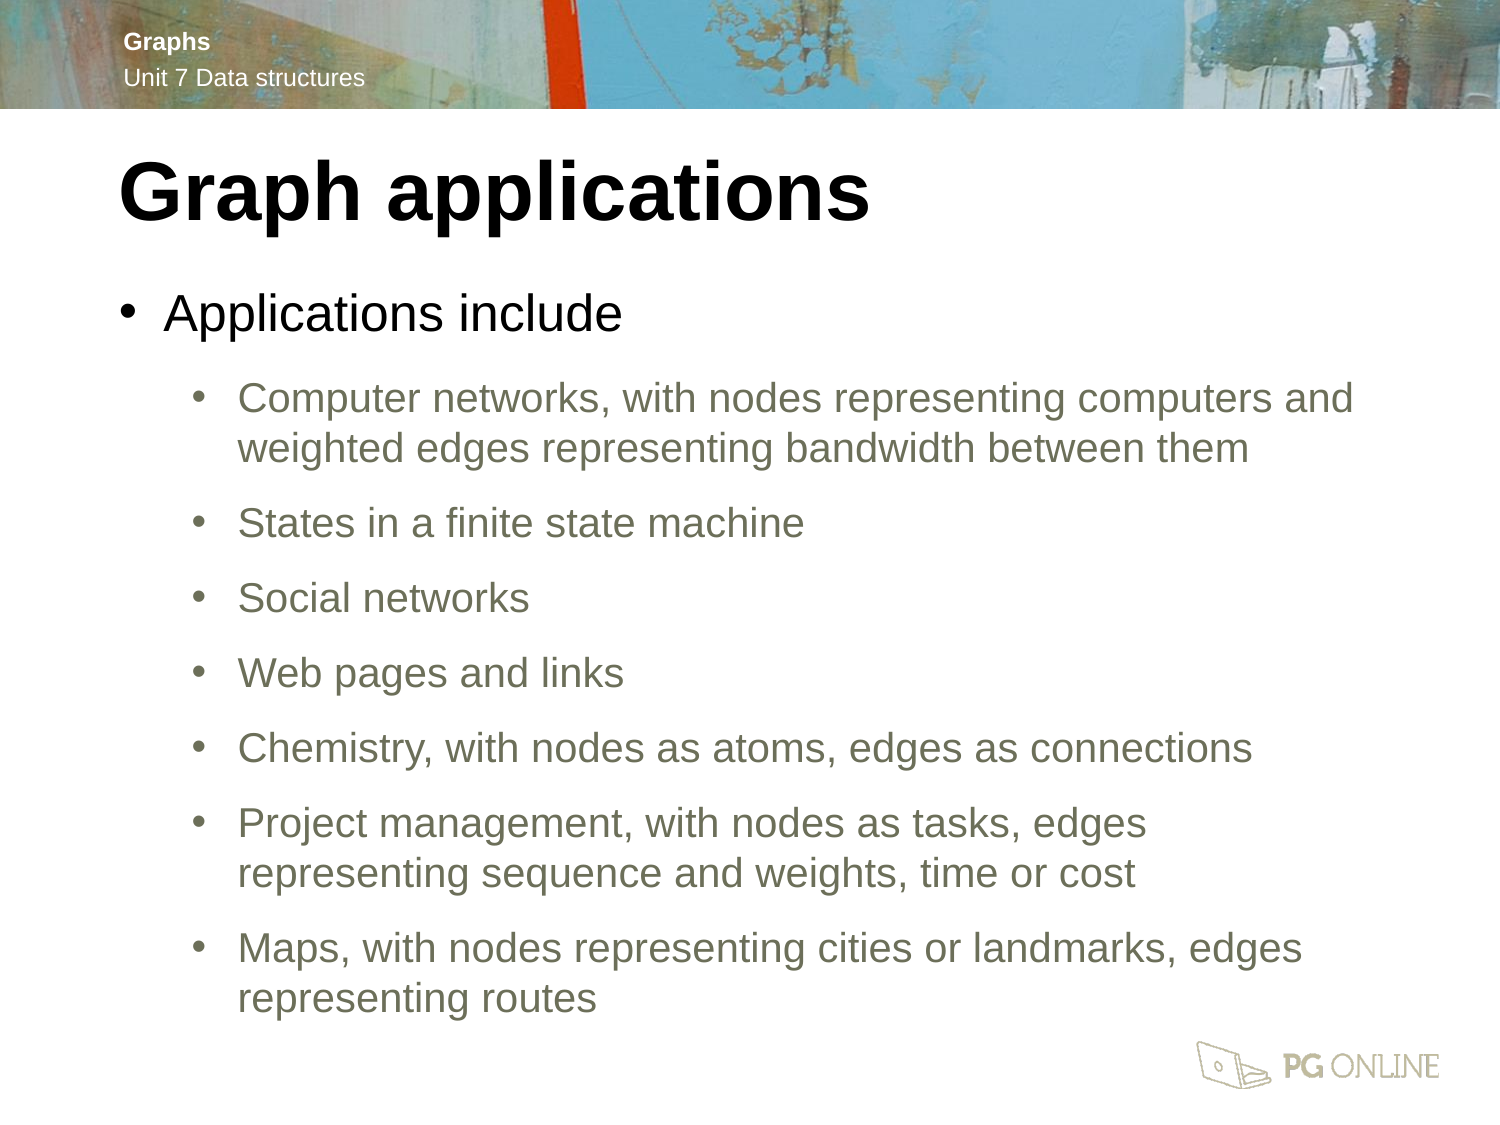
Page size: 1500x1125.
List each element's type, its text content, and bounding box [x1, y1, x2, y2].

picture [0, 0, 1500, 109]
list Applications include Computer networks, with nodes representing computers and weighted edges representing bandwidth between them States in a finite state machine Social networks Web pages and links Chemistry, with nodes as atoms, edges as connections Project management, with nodes as tasks, edges representing sequence and weights, time or cost Maps, with nodes representing cities or landmarks, edges representing routes [118, 279, 1398, 934]
list Graph applications [118, 148, 1401, 259]
